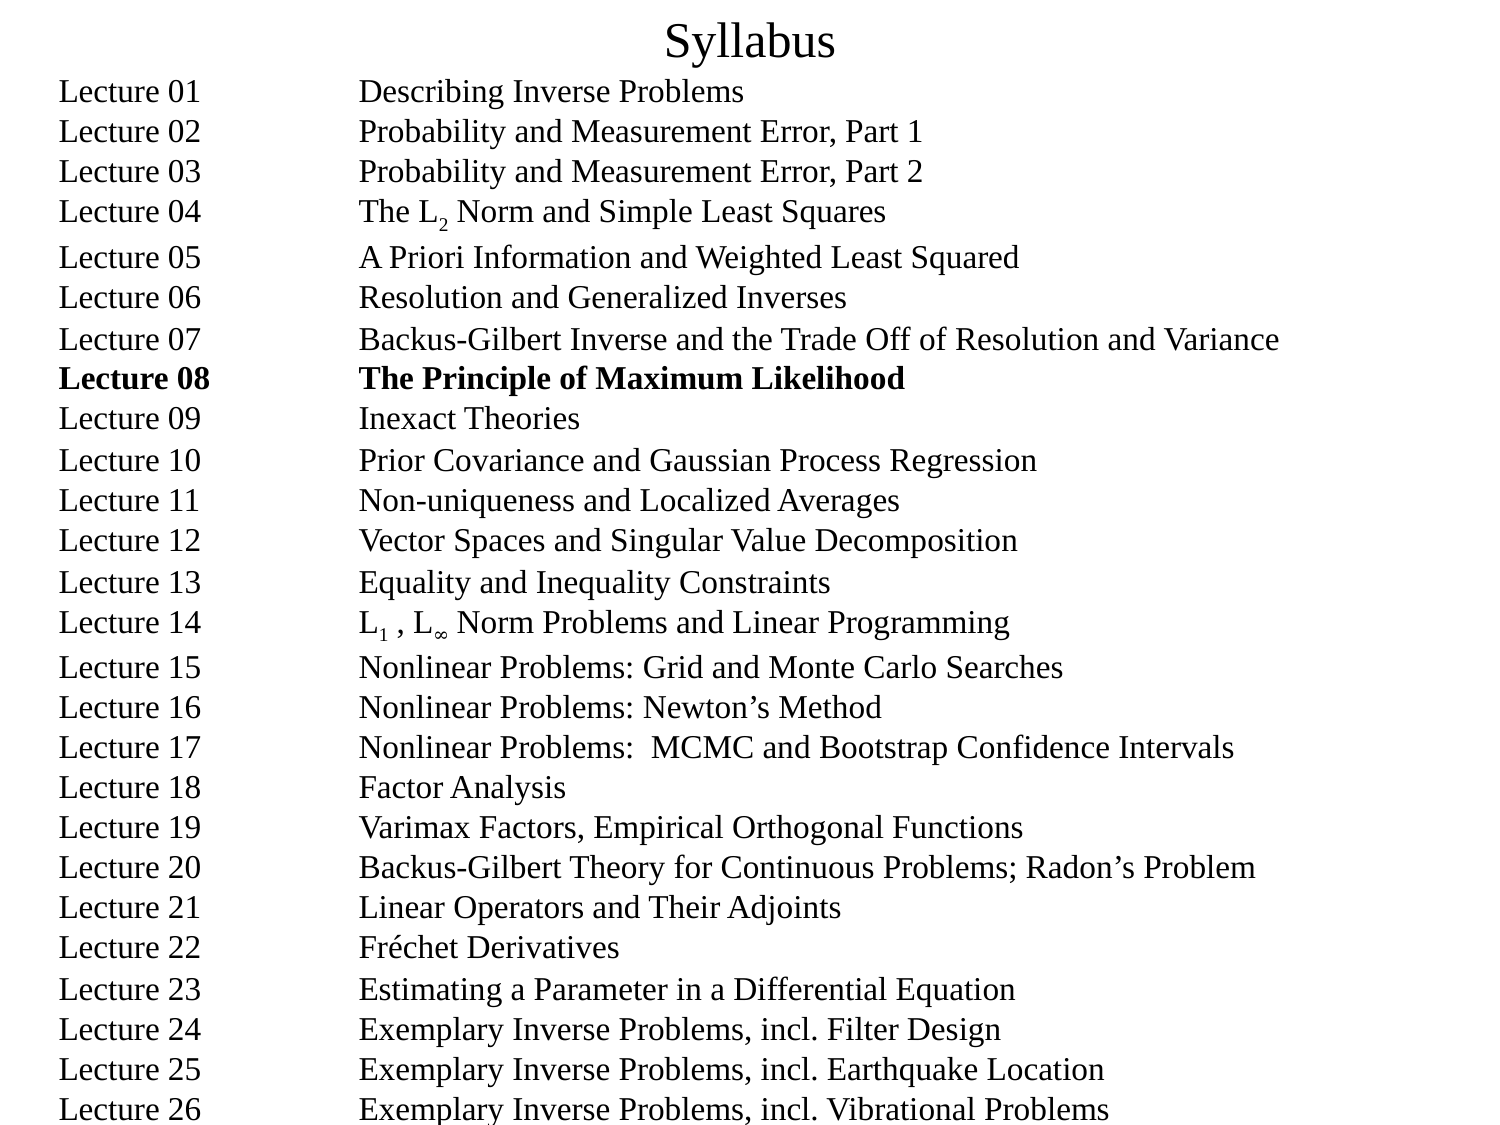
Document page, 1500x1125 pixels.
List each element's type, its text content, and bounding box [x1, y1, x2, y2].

title Syllabus [0, 0, 1500, 75]
text_box Lecture 01 Describing Inverse Problems Lecture 02 Probability and Measurement Error, Part 1 Lecture 03 Probability and Measurement Error, Part 2 Lecture 04 The L2 Norm and Simple Least Squares Lecture 05 A Priori Information and Weighted Least Squared Lecture 06 Resolution and Generalized Inverses Lecture 07 Backus-Gilbert Inverse and the Trade Off of Resolution and Variance Lecture 08 The Principle of Maximum Likelihood Lecture 09 Inexact Theories Lecture 10 Prior Covariance and Gaussian Process Regression Lecture 11 Non-uniqueness and Localized Averages Lecture 12 Vector Spaces and Singular Value Decomposition Lecture 13 Equality and Inequality Constraints Lecture 14 L1 , L∞ Norm Problems and Linear Programming Lecture 15 Nonlinear Problems: Grid and Monte Carlo Searches Lecture 16 Nonlinear Problems: Newton’s Method Lecture 17 Nonlinear Problems: MCMC and Bootstrap Confidence Intervals Lecture 18 Factor Analysis Lecture 19 Varimax Factors, Empirical Orthogonal Functions Lecture 20 Backus-Gilbert Theory for Continuous Problems; Radon’s Problem Lecture 21 Linear Operators and Their Adjoints Lecture 22 Fréchet Derivatives Lecture 23 Estimating a Parameter in a Differential Equation Lecture 24 Exemplary Inverse Problems, incl. Filter Design Lecture 25 Exemplary Inverse Problems, incl. Earthquake Location Lecture 26 Exemplary Inverse Problems, incl. Vibrational Problems [43, 62, 1444, 1125]
